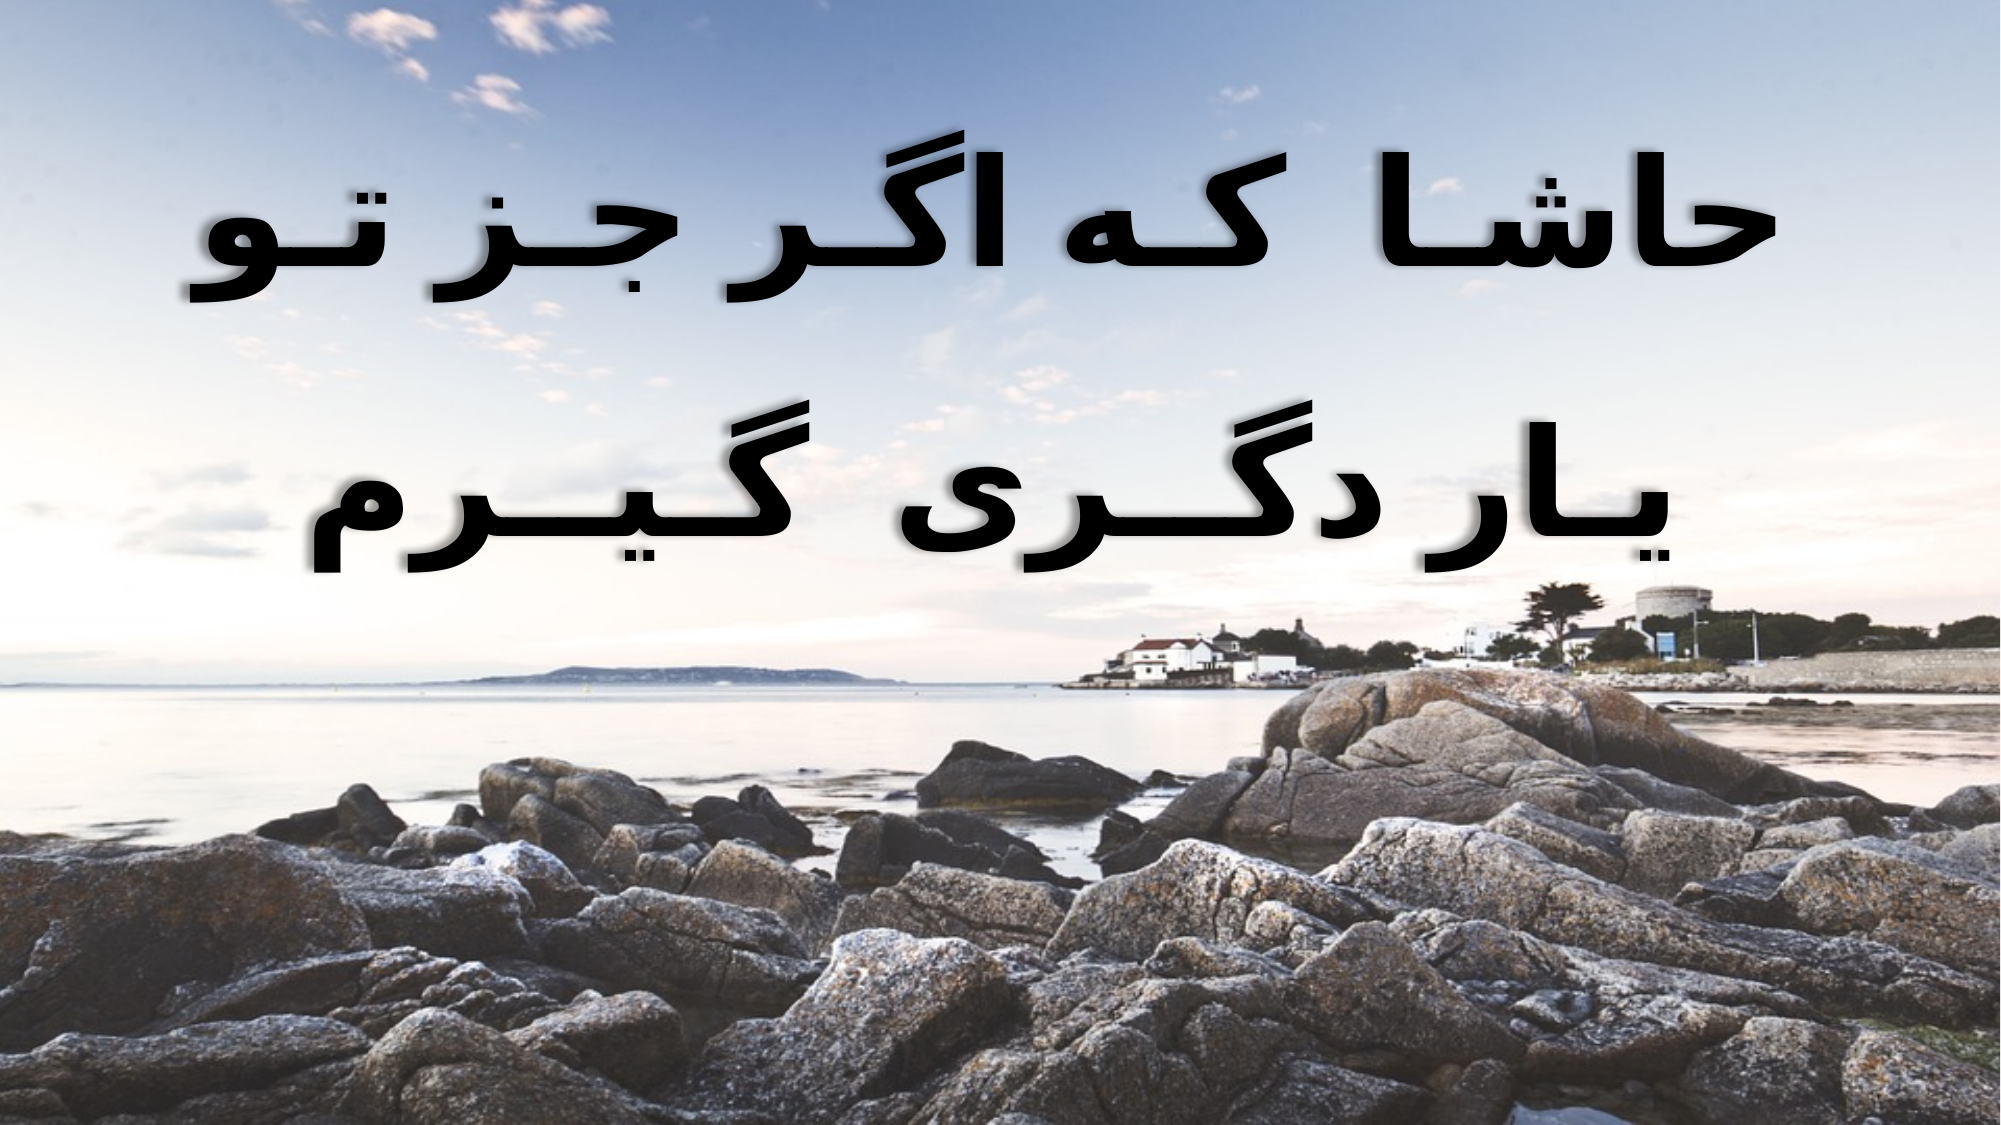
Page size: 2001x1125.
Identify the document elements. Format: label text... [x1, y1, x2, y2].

picture [0, 0, 2001, 1125]
list حاشـا کـه اگـر جـز تـو یـار دگــری گـیــرم [0, 18, 1988, 1111]
